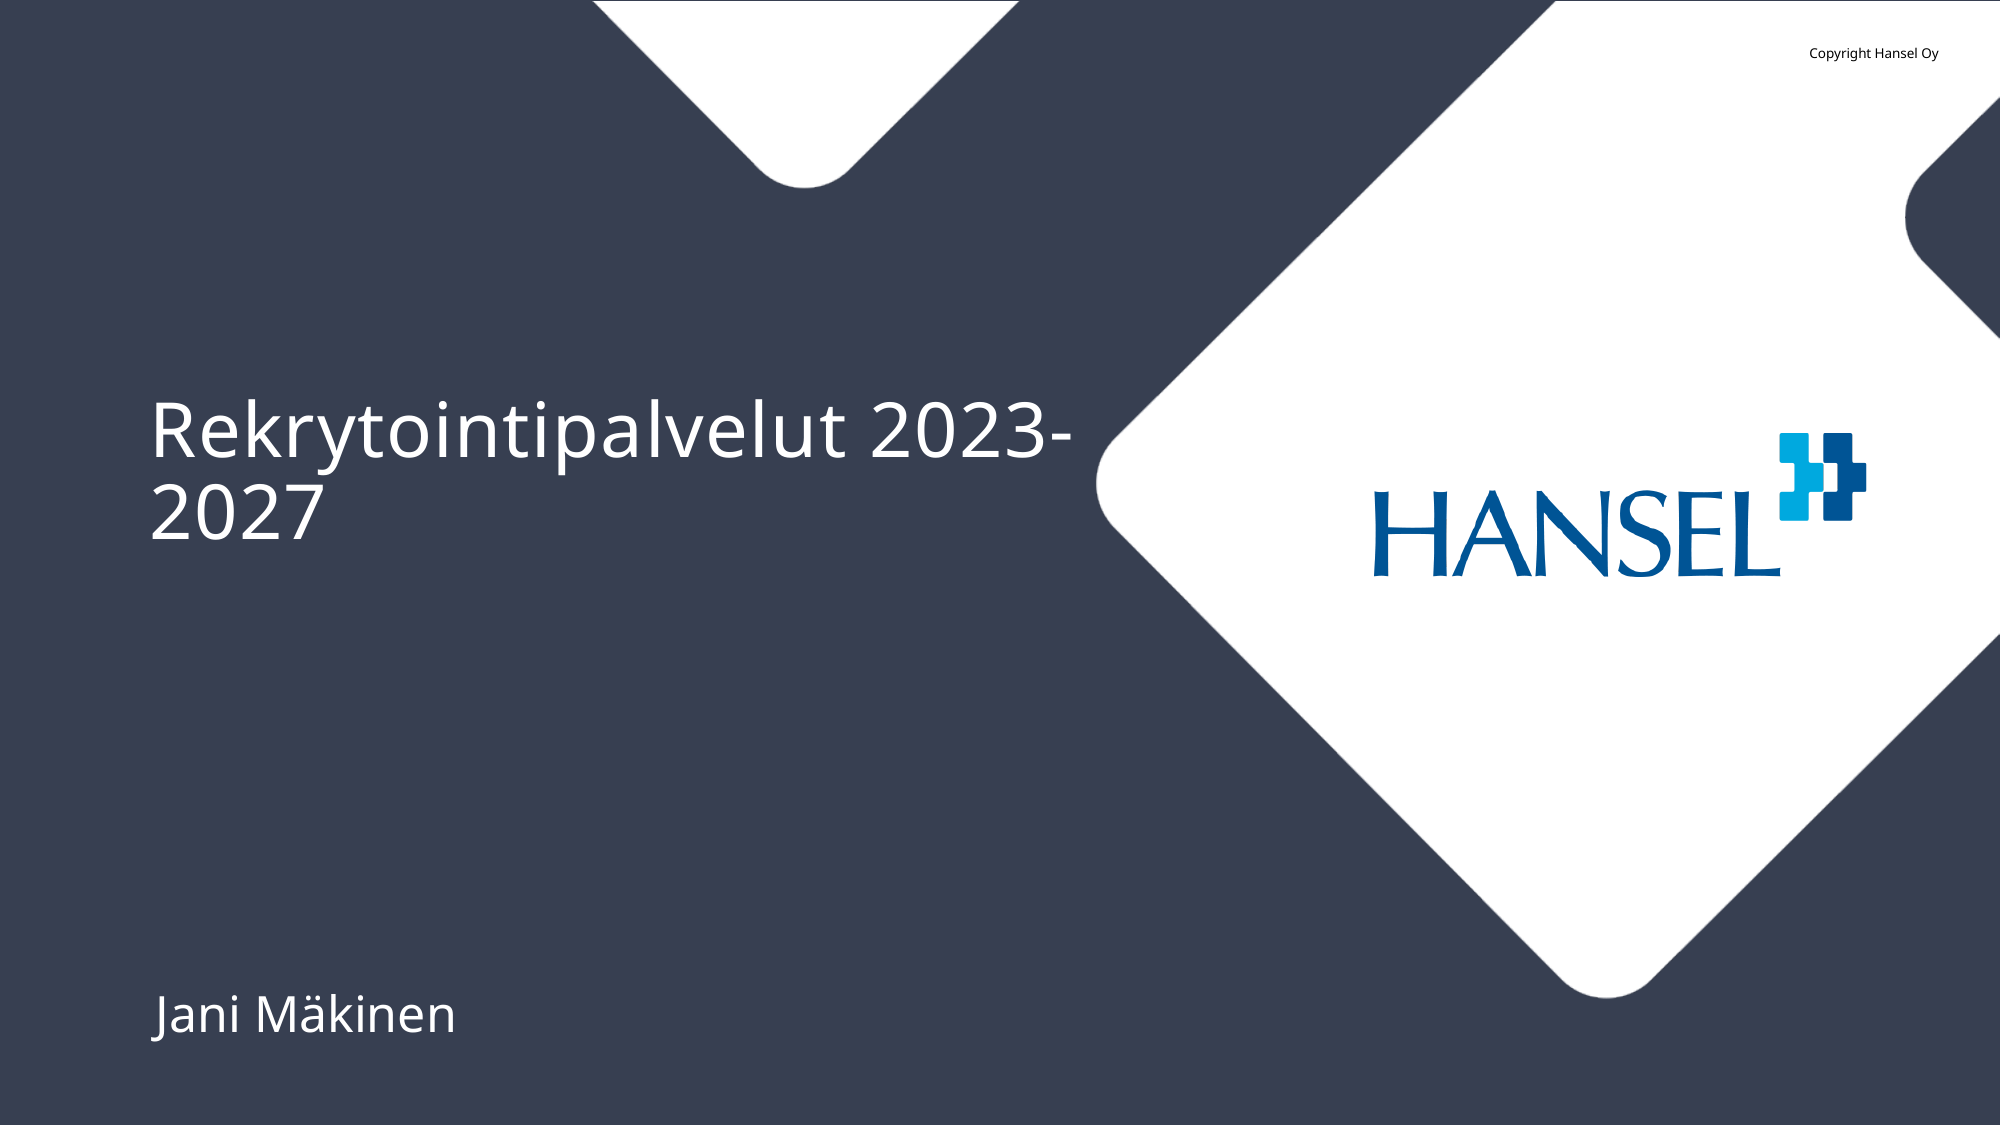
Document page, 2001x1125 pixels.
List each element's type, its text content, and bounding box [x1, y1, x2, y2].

subtitle Jani Mäkinen [155, 982, 776, 1043]
title Rekrytointipalvelut 2023-2027 [149, 392, 1112, 733]
picture [0, 1, 2000, 1123]
